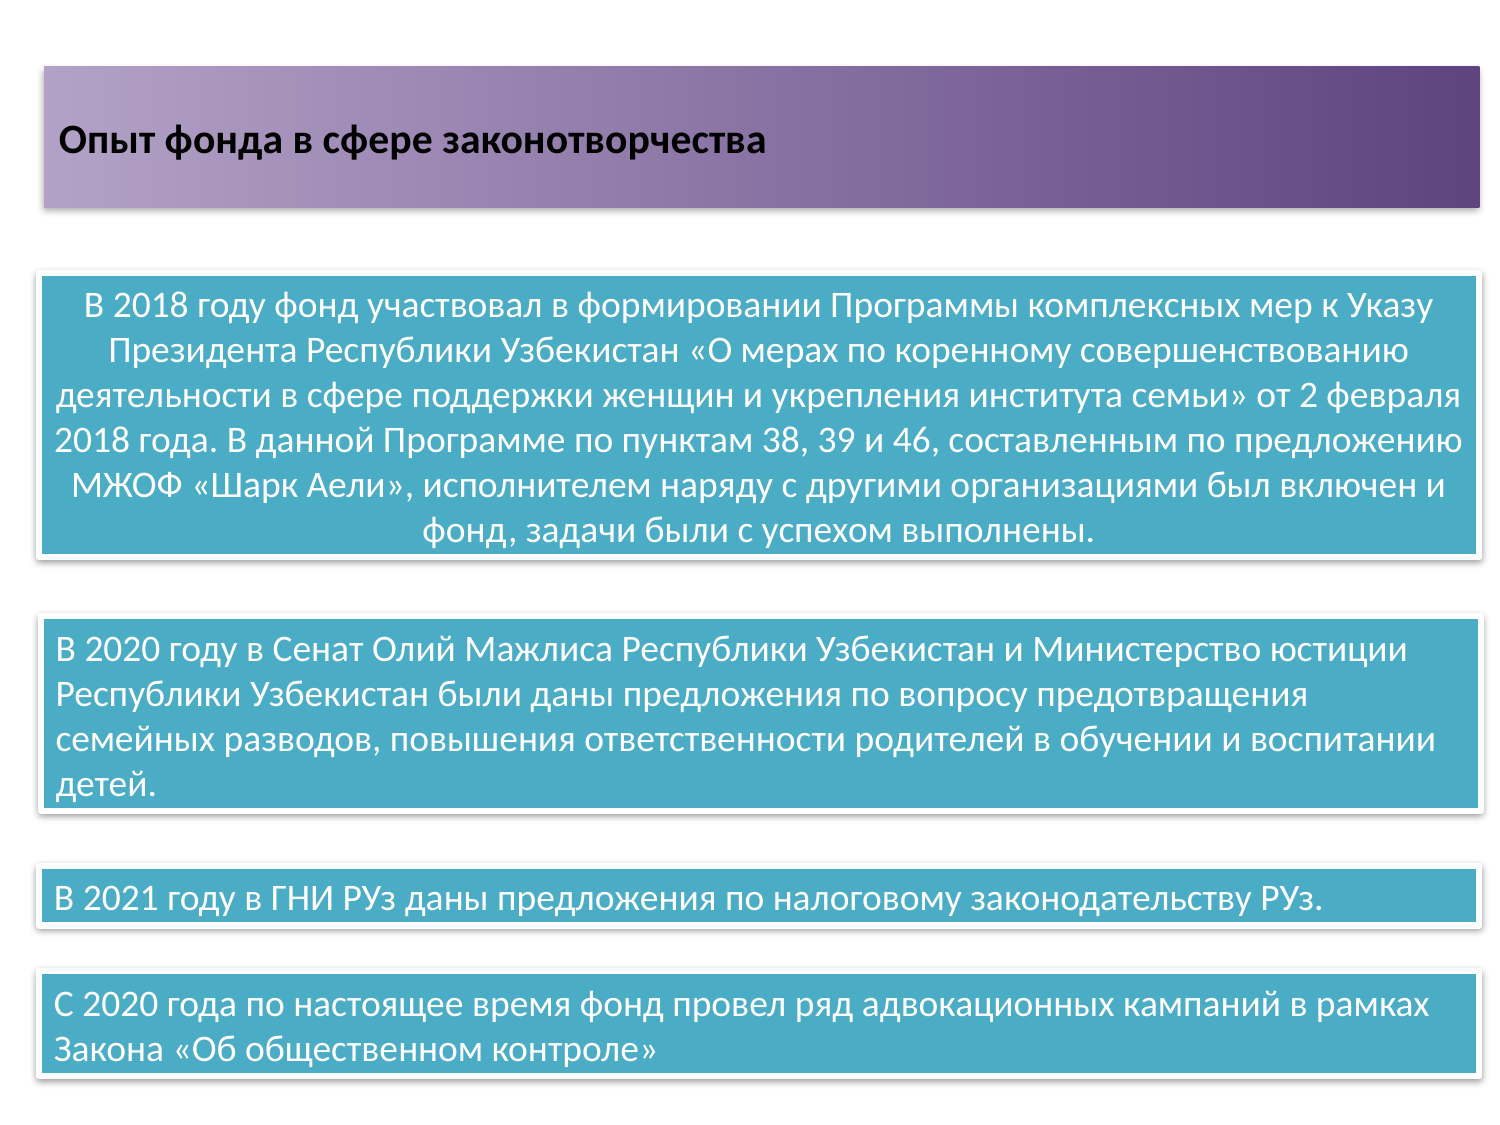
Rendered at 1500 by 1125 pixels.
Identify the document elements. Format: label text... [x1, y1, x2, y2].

text_box Опыт фонда в сфере законотворчества [43, 66, 1480, 209]
text_box В 2020 году в Сенат Олий Мажлиса Республики Узбекистан и Министерство юстиции Республики Узбекистан были даны предложения по вопросу предотвращения семейных разводов, повышения ответственности родителей в обучении и воспитании детей. [38, 613, 1484, 814]
text_box В 2021 году в ГНИ РУз даны предложения по налоговому законодательству РУз. [36, 863, 1482, 929]
text_box С 2020 года по настоящее время фонд провел ряд адвокационных кампаний в рамках Закона «Об общественном контроле» [36, 968, 1482, 1079]
text_box В 2018 году фонд участвовал в формировании Программы комплексных мер к Указу Президента Республики Узбекистан «О мерах по коренному совершенствованию деятельности в сфере поддержки женщин и укрепления института семьи» от 2 февраля 2018 года. В данной Программе по пунктам 38, 39 и 46, составленным по предложению МЖОФ «Шарк Аели», исполнителем наряду с другими организациями был включен и фонд, задачи были с успехом выполнены. [36, 270, 1482, 560]
